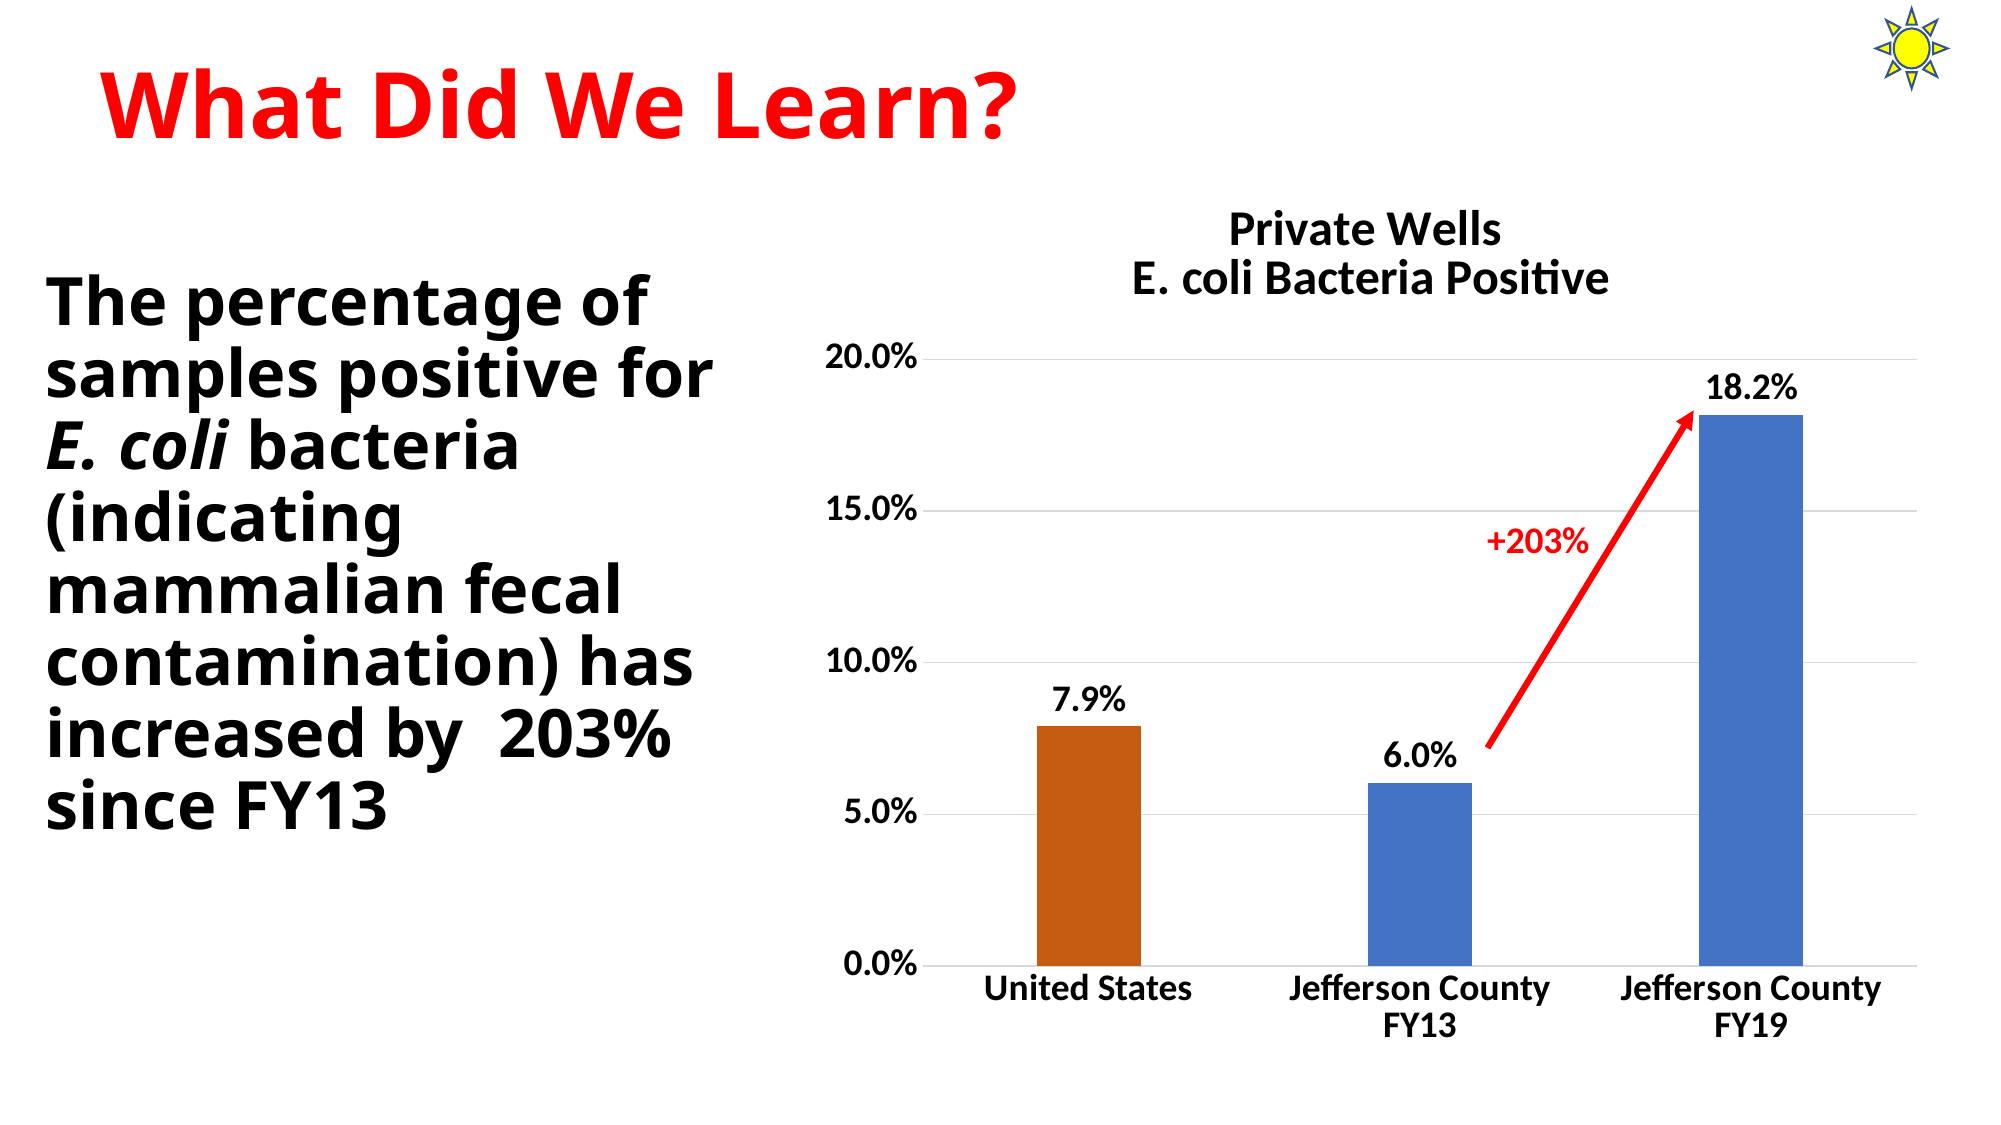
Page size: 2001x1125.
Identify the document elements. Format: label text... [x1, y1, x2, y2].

text_box [1905, 5, 1919, 26]
list The percentage of samples positive for E. coli bacteria (indicating mammalian fecal contamination) has increased by 203% since FY13 [30, 260, 769, 1084]
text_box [1487, 410, 1694, 748]
text_box [1905, 71, 1919, 92]
text_box [1872, 17, 1940, 80]
text_box [1932, 41, 1951, 56]
chart [801, 166, 1940, 1066]
title What Did We Learn? [85, 0, 1811, 218]
